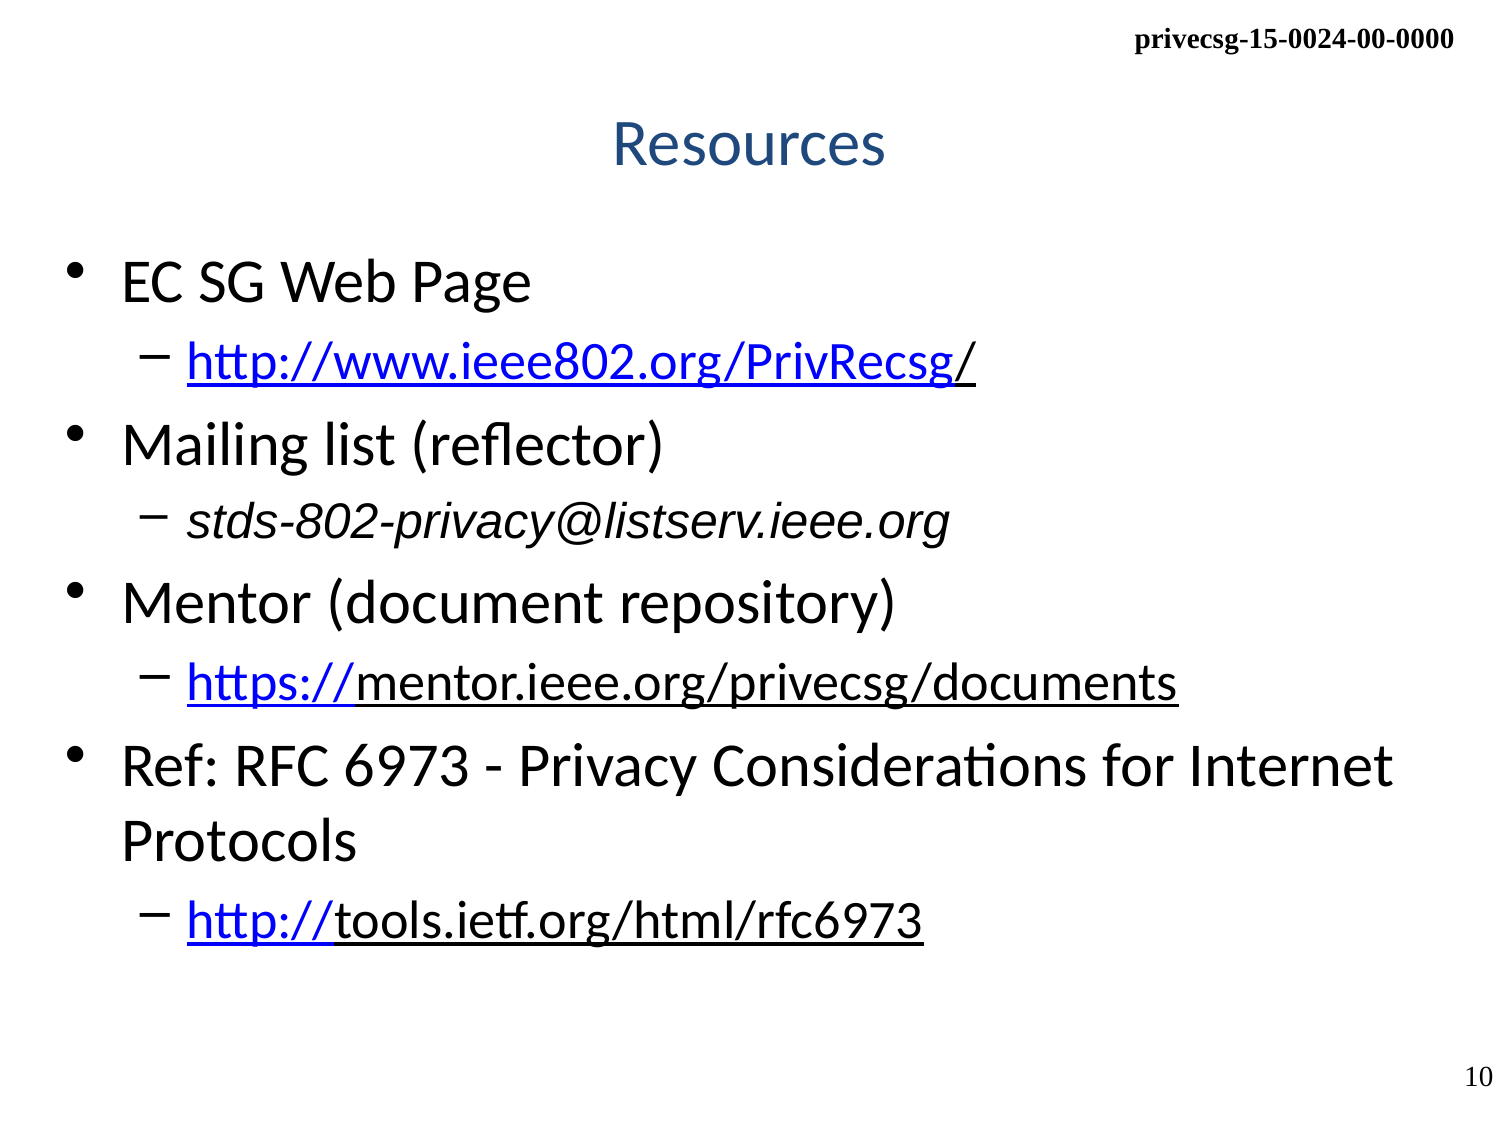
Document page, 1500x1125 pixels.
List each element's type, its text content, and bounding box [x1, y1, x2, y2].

title Resources [75, 45, 1425, 232]
list EC SG Web Page http://www.ieee802.org/PrivRecsg/ Mailing list (reflector) stds-802-privacy@listserv.ieee.org Mentor (document repository) https://mentor.ieee.org/privecsg/documents Ref: RFC 6973 - Privacy Considerations for Internet Protocols http://tools.ietf.org/html/rfc6973 [50, 232, 1425, 1013]
